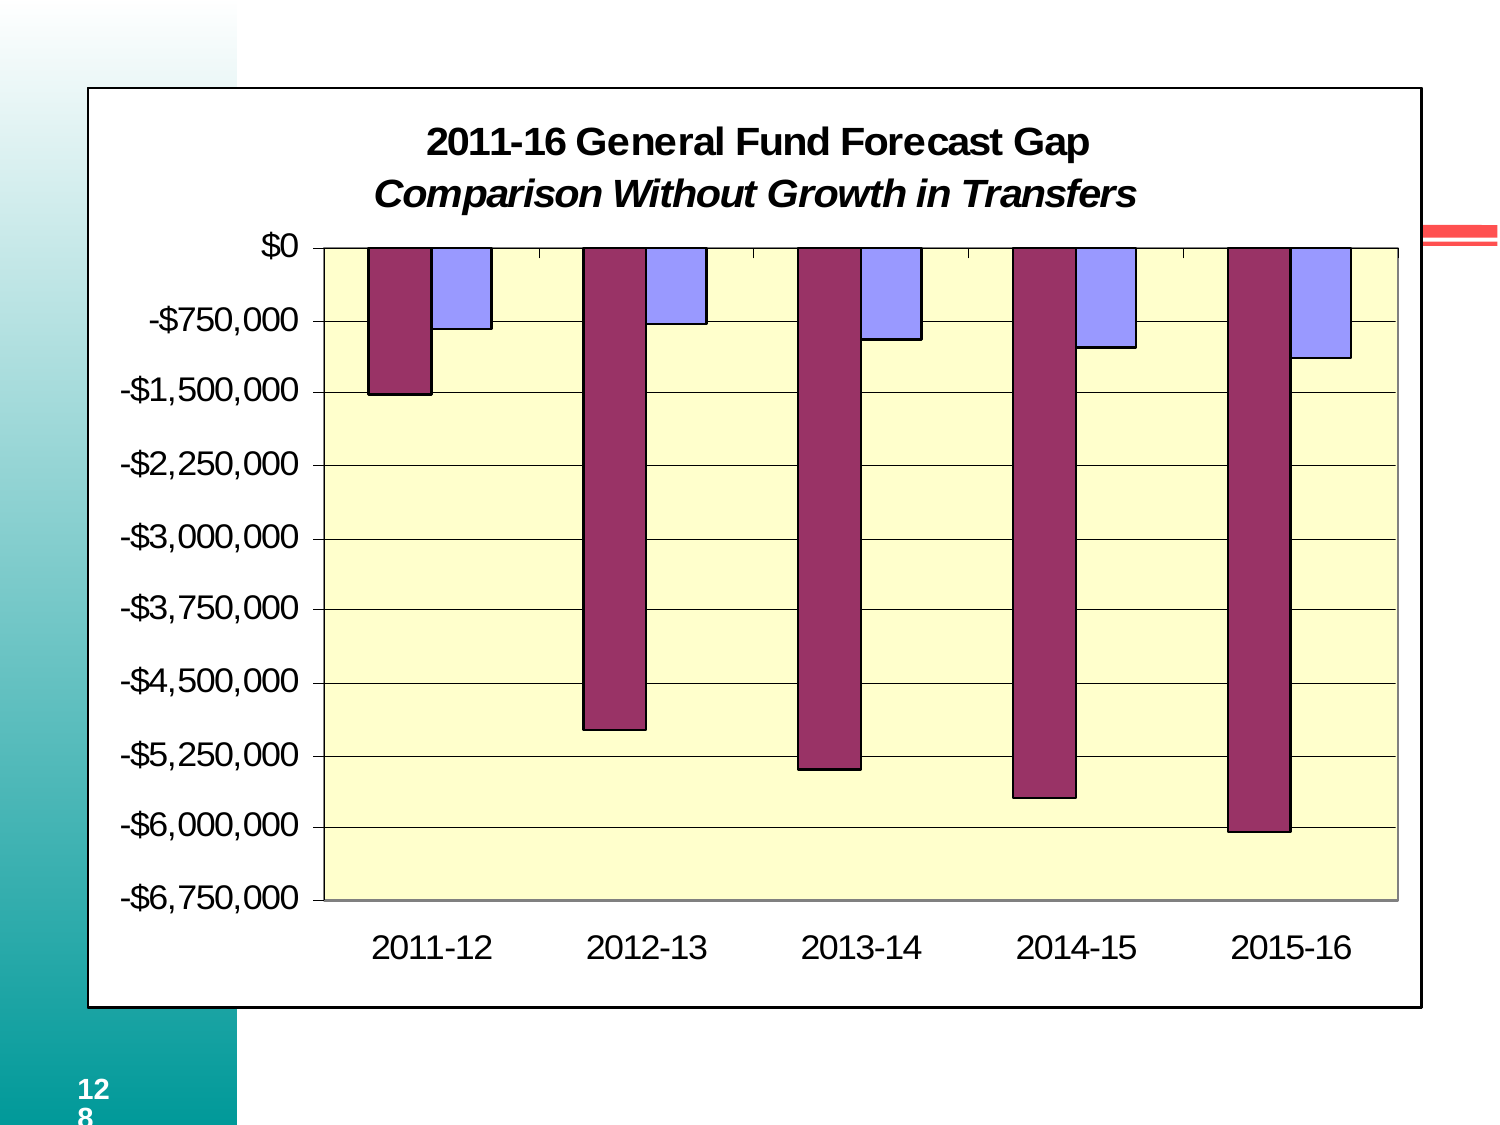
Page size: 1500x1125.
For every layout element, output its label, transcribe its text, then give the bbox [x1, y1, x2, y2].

picture [74, 74, 1438, 1021]
slide_number 128 [62, 1050, 138, 1125]
